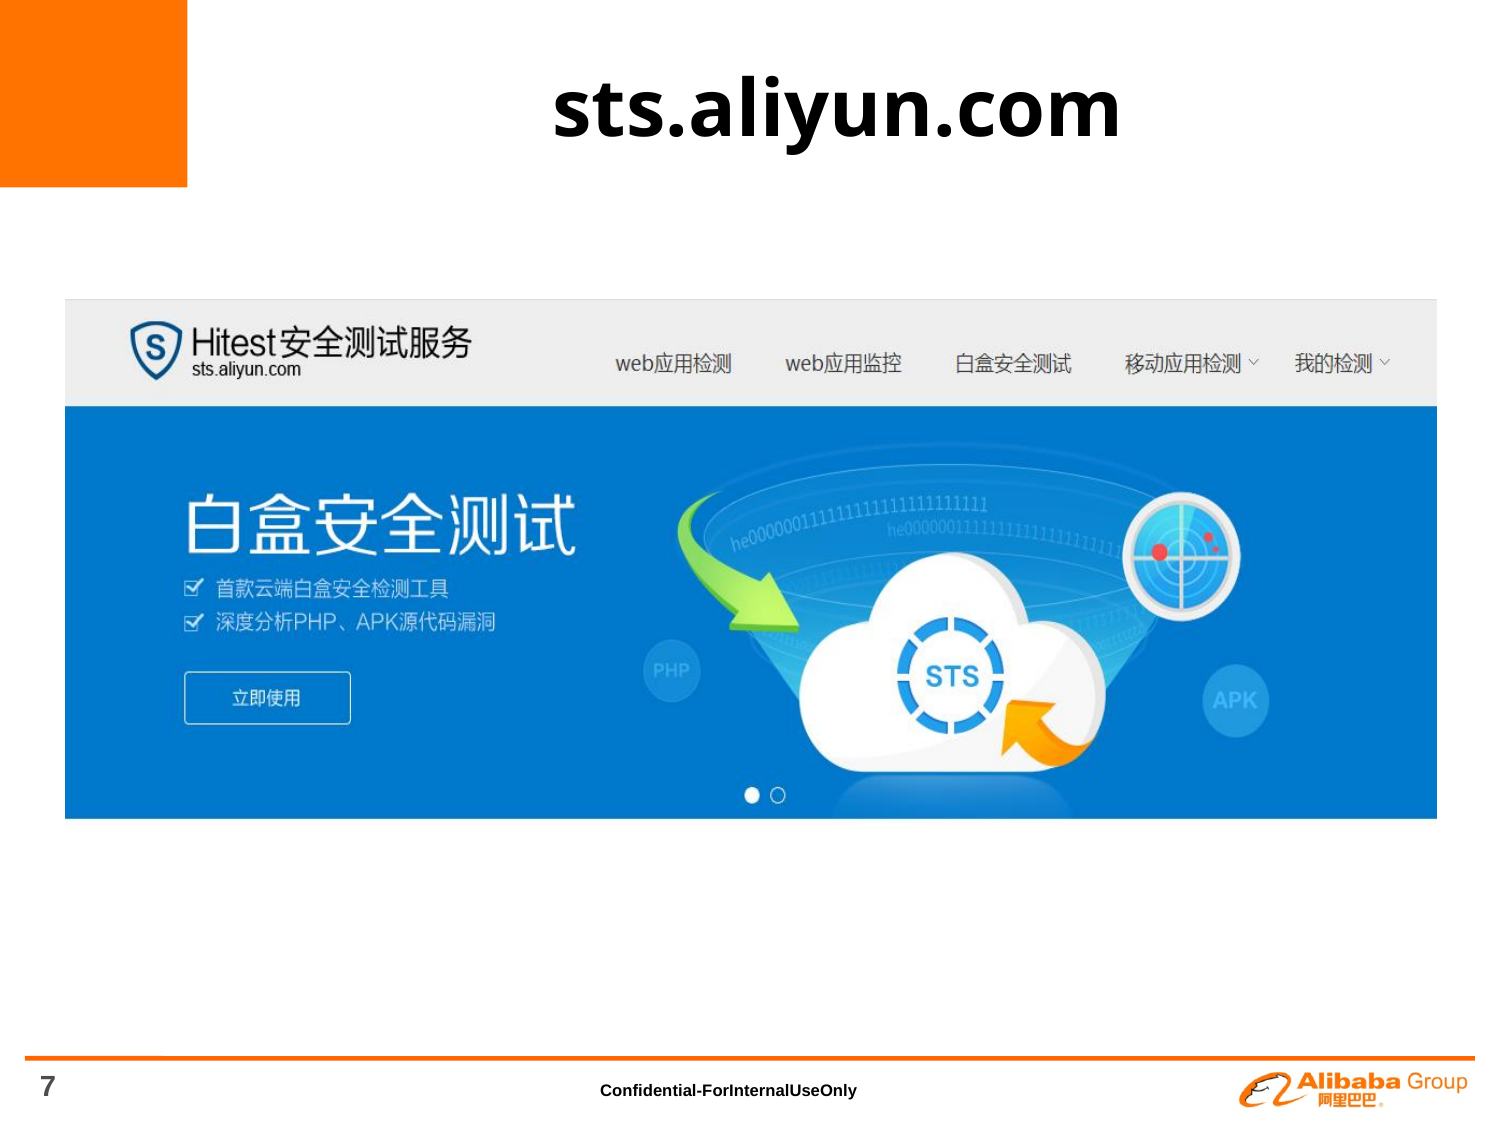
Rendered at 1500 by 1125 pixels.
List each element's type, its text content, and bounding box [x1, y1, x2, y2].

picture [65, 299, 1437, 826]
title sts.aliyun.com [209, 49, 1467, 161]
picture [1229, 1061, 1475, 1114]
